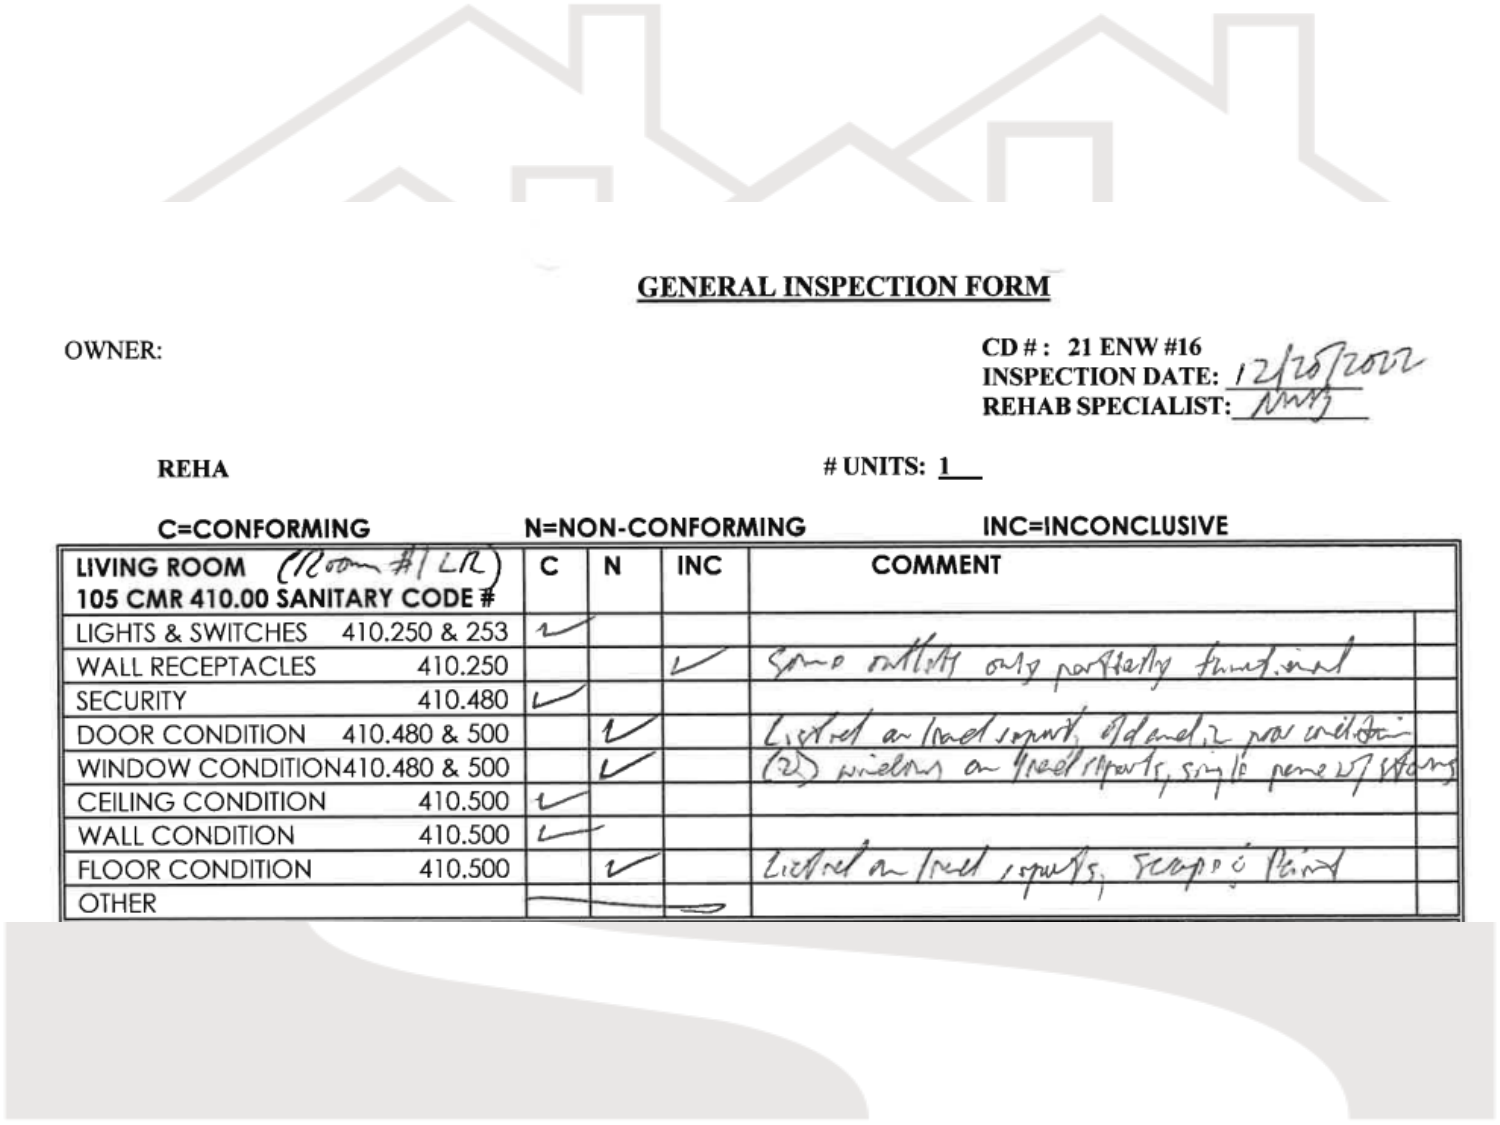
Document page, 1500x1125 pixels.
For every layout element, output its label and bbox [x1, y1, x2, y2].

picture [0, 202, 1500, 923]
